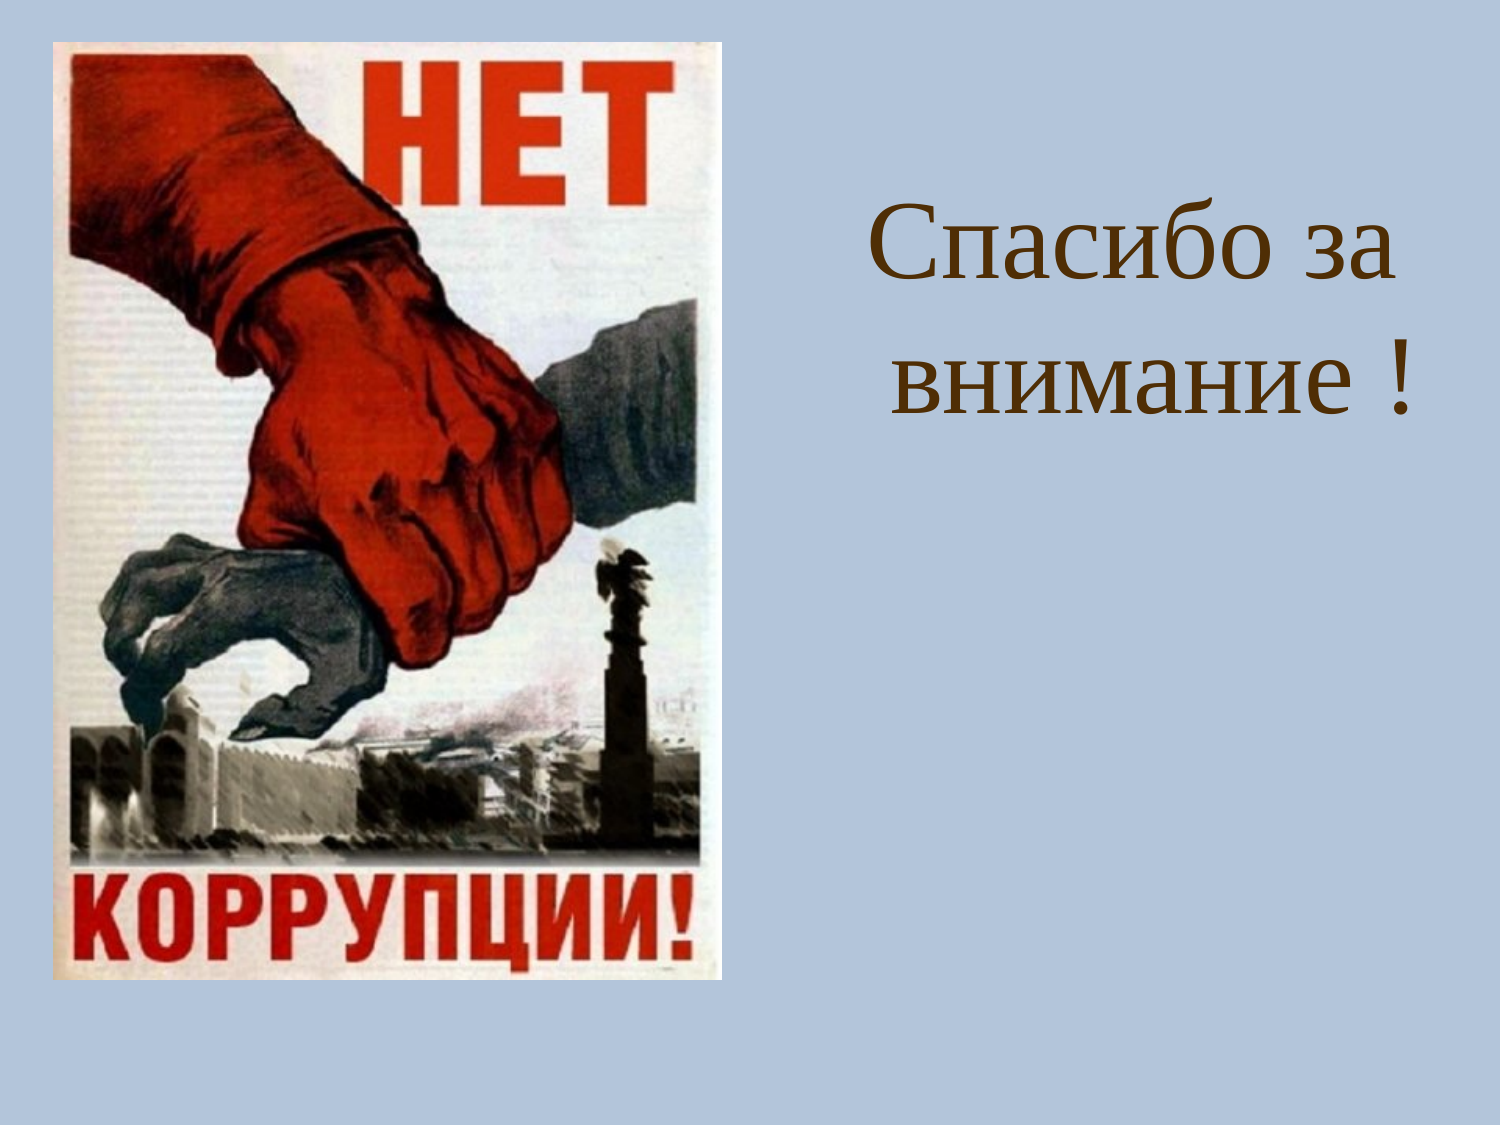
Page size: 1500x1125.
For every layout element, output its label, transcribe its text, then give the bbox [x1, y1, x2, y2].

picture [52, 42, 722, 981]
text_box Спасибо за внимание ! [809, 113, 1457, 462]
